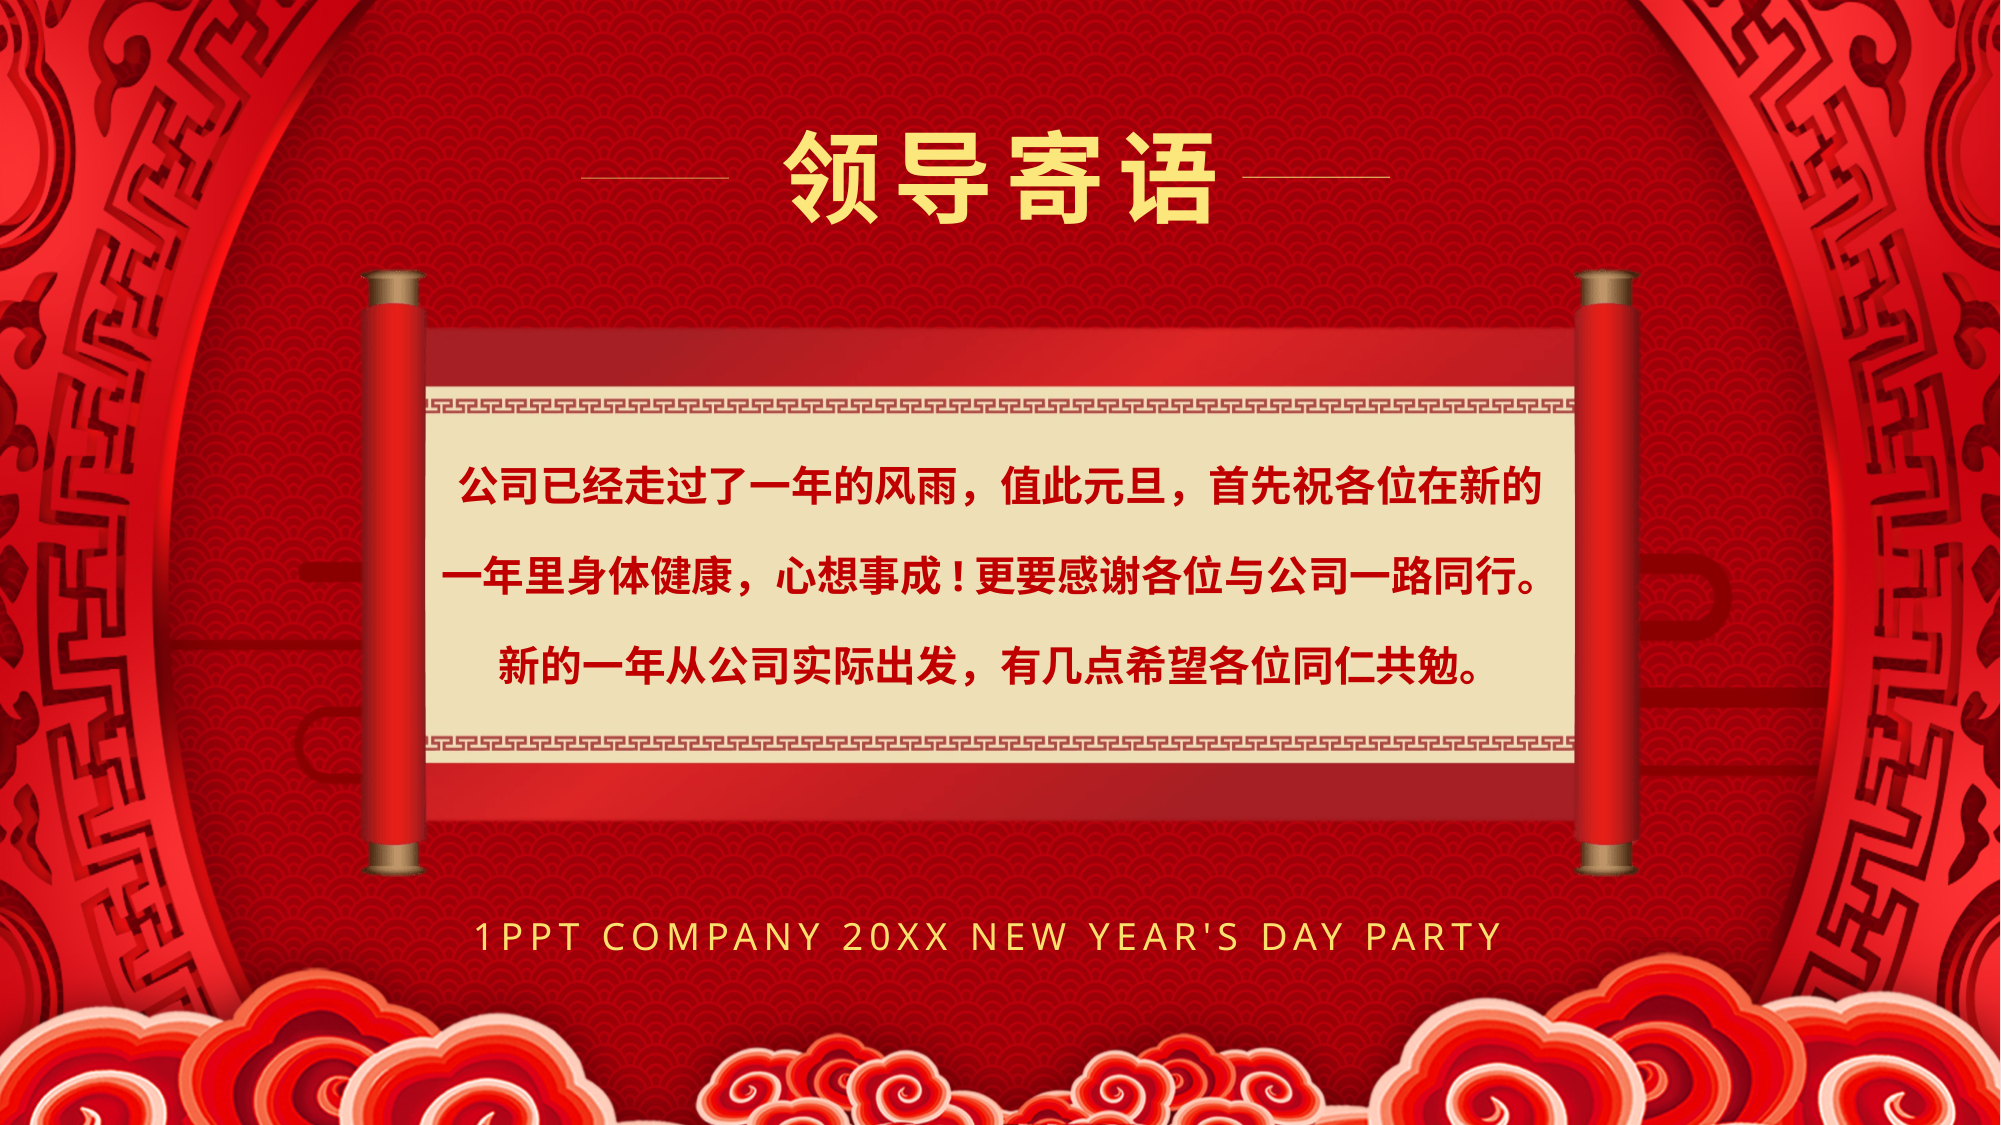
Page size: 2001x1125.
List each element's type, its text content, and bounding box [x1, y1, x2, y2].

text_box 1PPT COMPANY 20XX NEW YEAR'S DAY PARTY [458, 918, 1516, 937]
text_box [581, 108, 1391, 245]
picture [0, 0, 2001, 1125]
